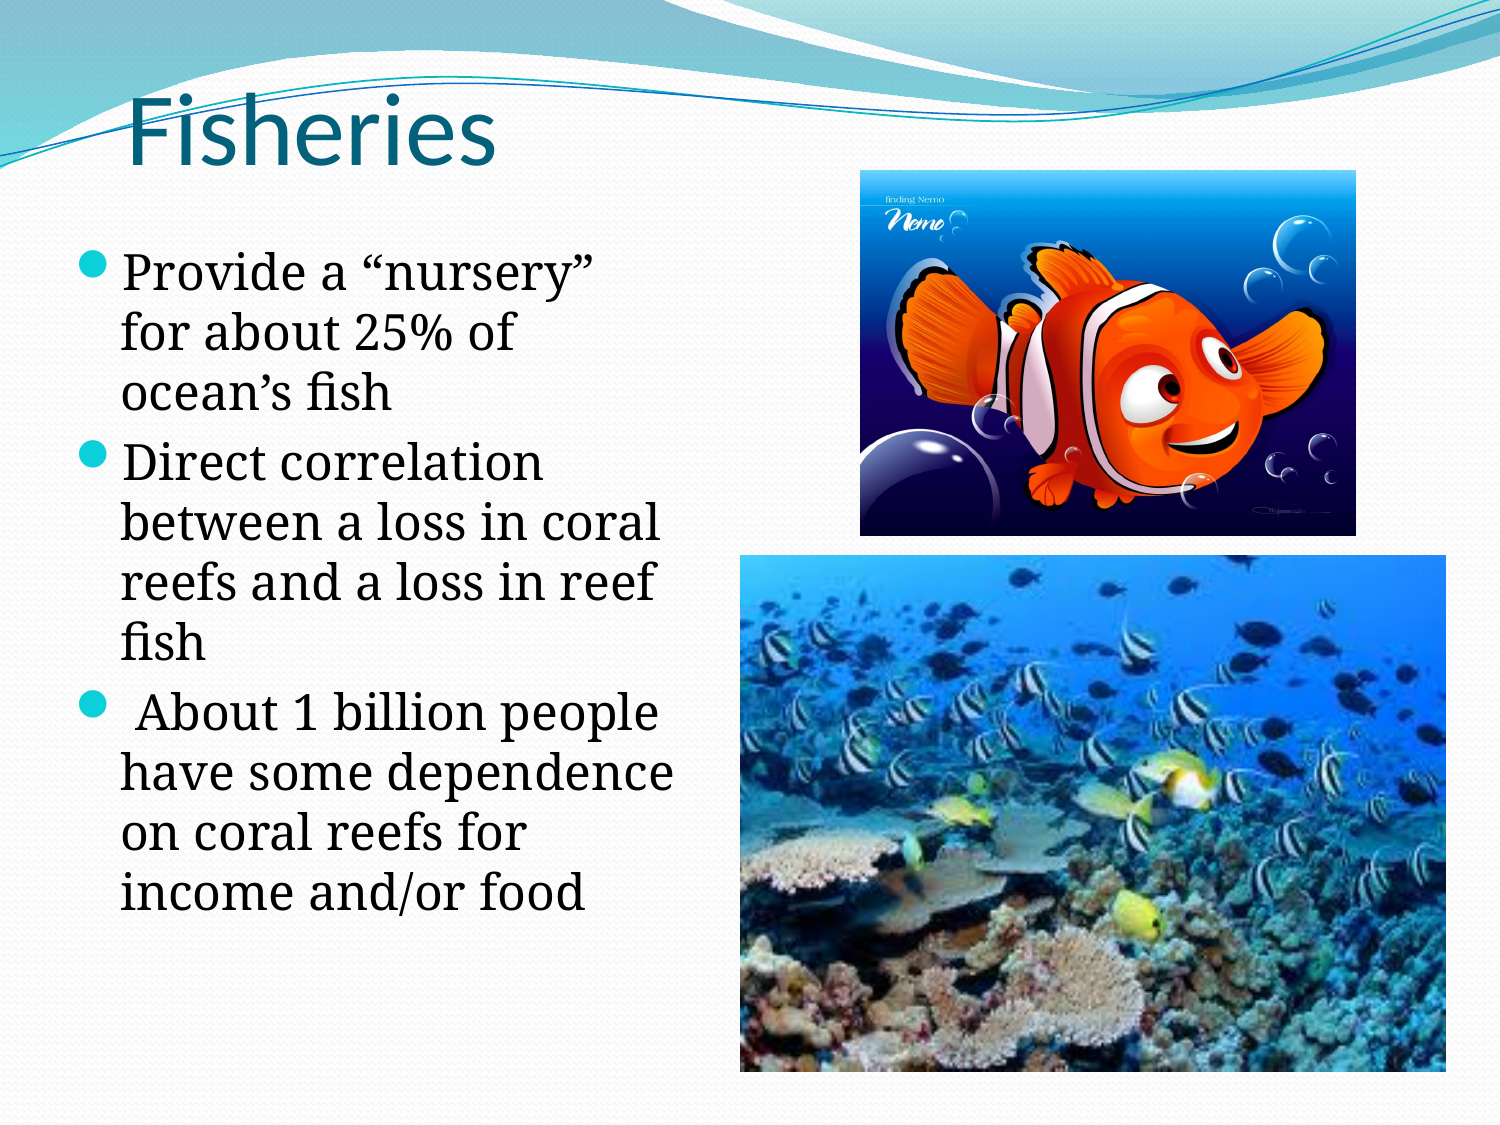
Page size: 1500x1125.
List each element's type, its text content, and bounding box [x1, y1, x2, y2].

picture [860, 170, 1356, 202]
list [740, 374, 1447, 1125]
picture [860, 209, 1356, 536]
picture [953, 210, 965, 215]
title Fisheries [126, 0, 1446, 187]
list Provide a “nursery” for about 25% of ocean’s fish Direct correlation between a loss in coral reefs and a loss in reef fish About 1 billion people have some dependence on coral reefs for income and/or food [60, 232, 691, 1039]
